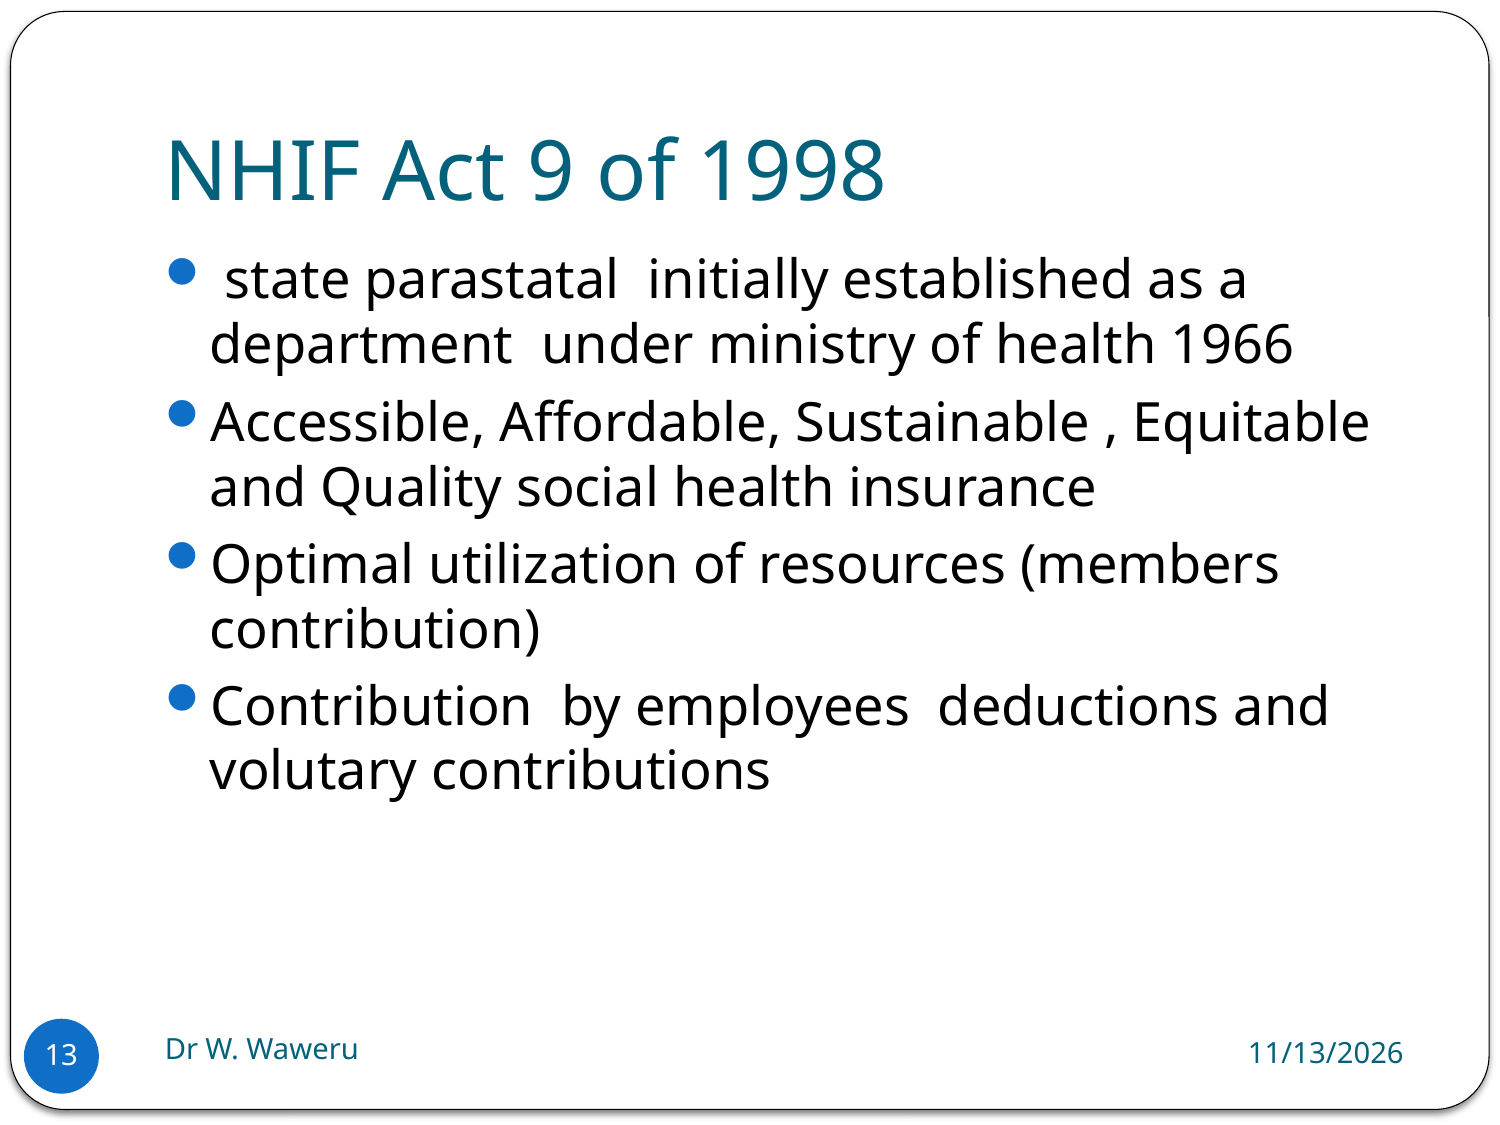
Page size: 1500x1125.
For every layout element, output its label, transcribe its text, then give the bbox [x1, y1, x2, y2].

title NHIF Act 9 of 1998 [150, 45, 1425, 233]
footer Dr W. Waweru [150, 1012, 800, 1088]
slide_number 13 [23, 1018, 99, 1094]
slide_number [1012, 1015, 1419, 1094]
list state parastatal initially established as a department under ministry of health 1966 Accessible, Affordable, Sustainable , Equitable and Quality social health insurance Optimal utilization of resources (members contribution) Contribution by employees deductions and volutary contributions [150, 237, 1425, 988]
